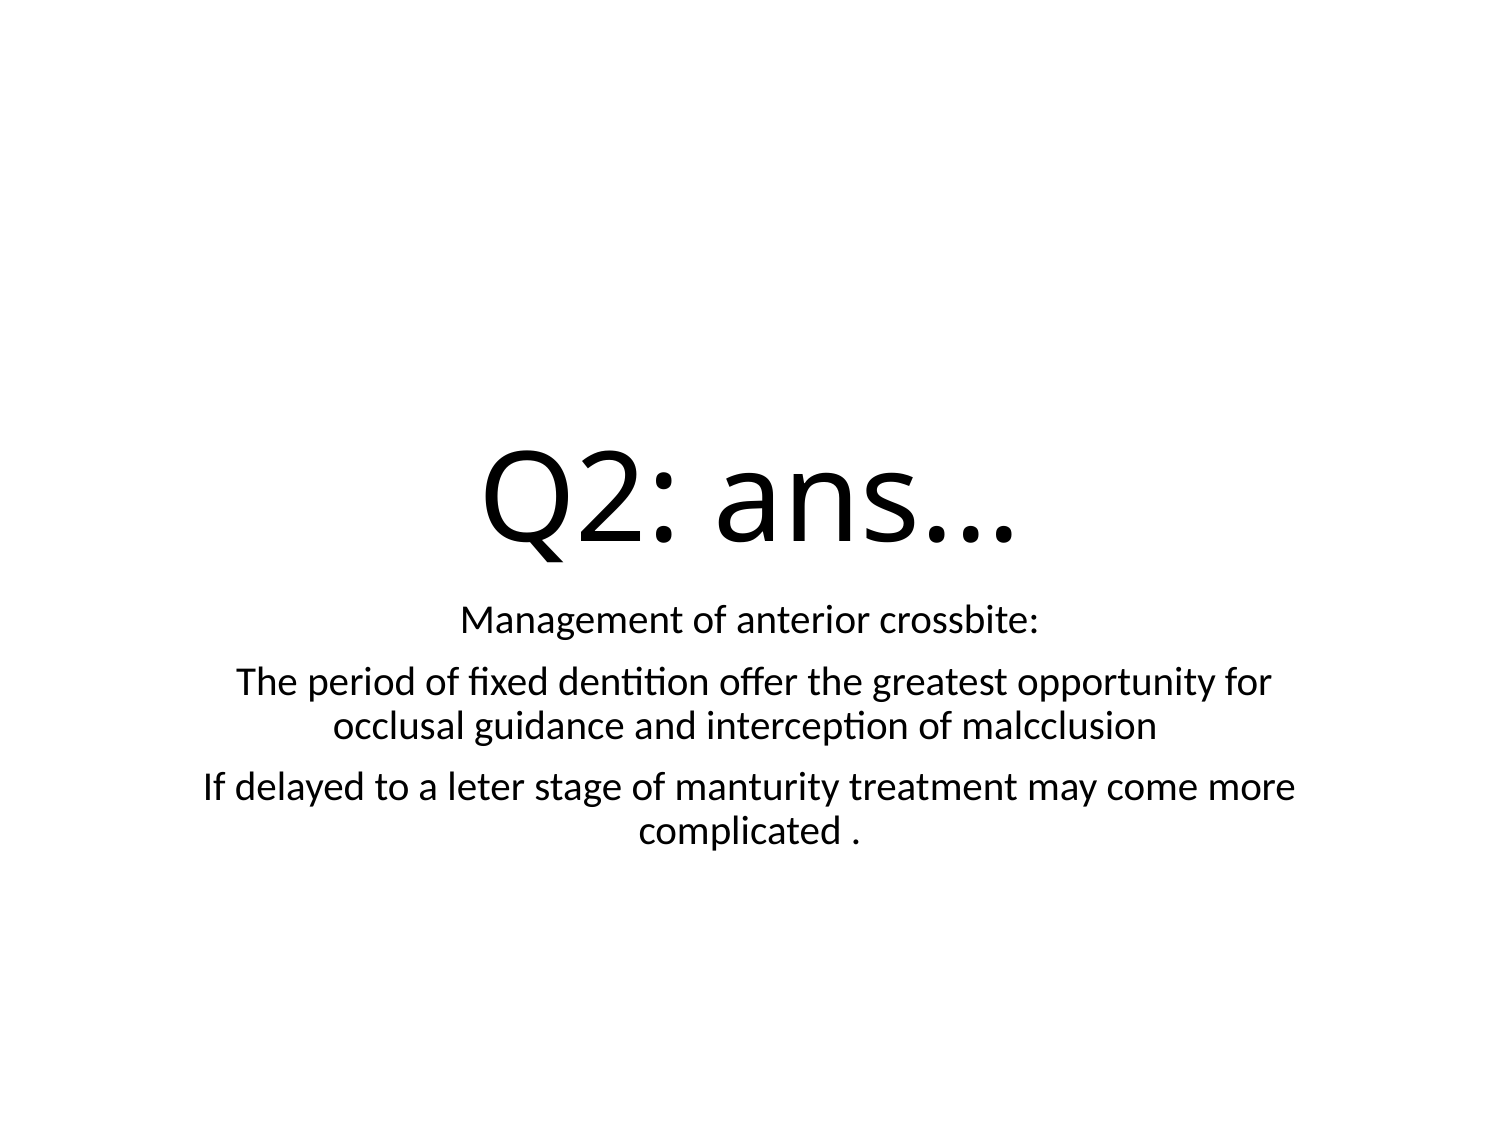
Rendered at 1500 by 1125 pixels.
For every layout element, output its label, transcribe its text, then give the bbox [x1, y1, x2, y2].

subtitle Management of anterior crossbite: The period of fixed dentition offer the greatest opportunity for occlusal guidance and interception of malcclusion If delayed to a leter stage of manturity treatment may come more complicated . [187, 590, 1313, 863]
title Q2: ans... [112, 184, 1388, 576]
